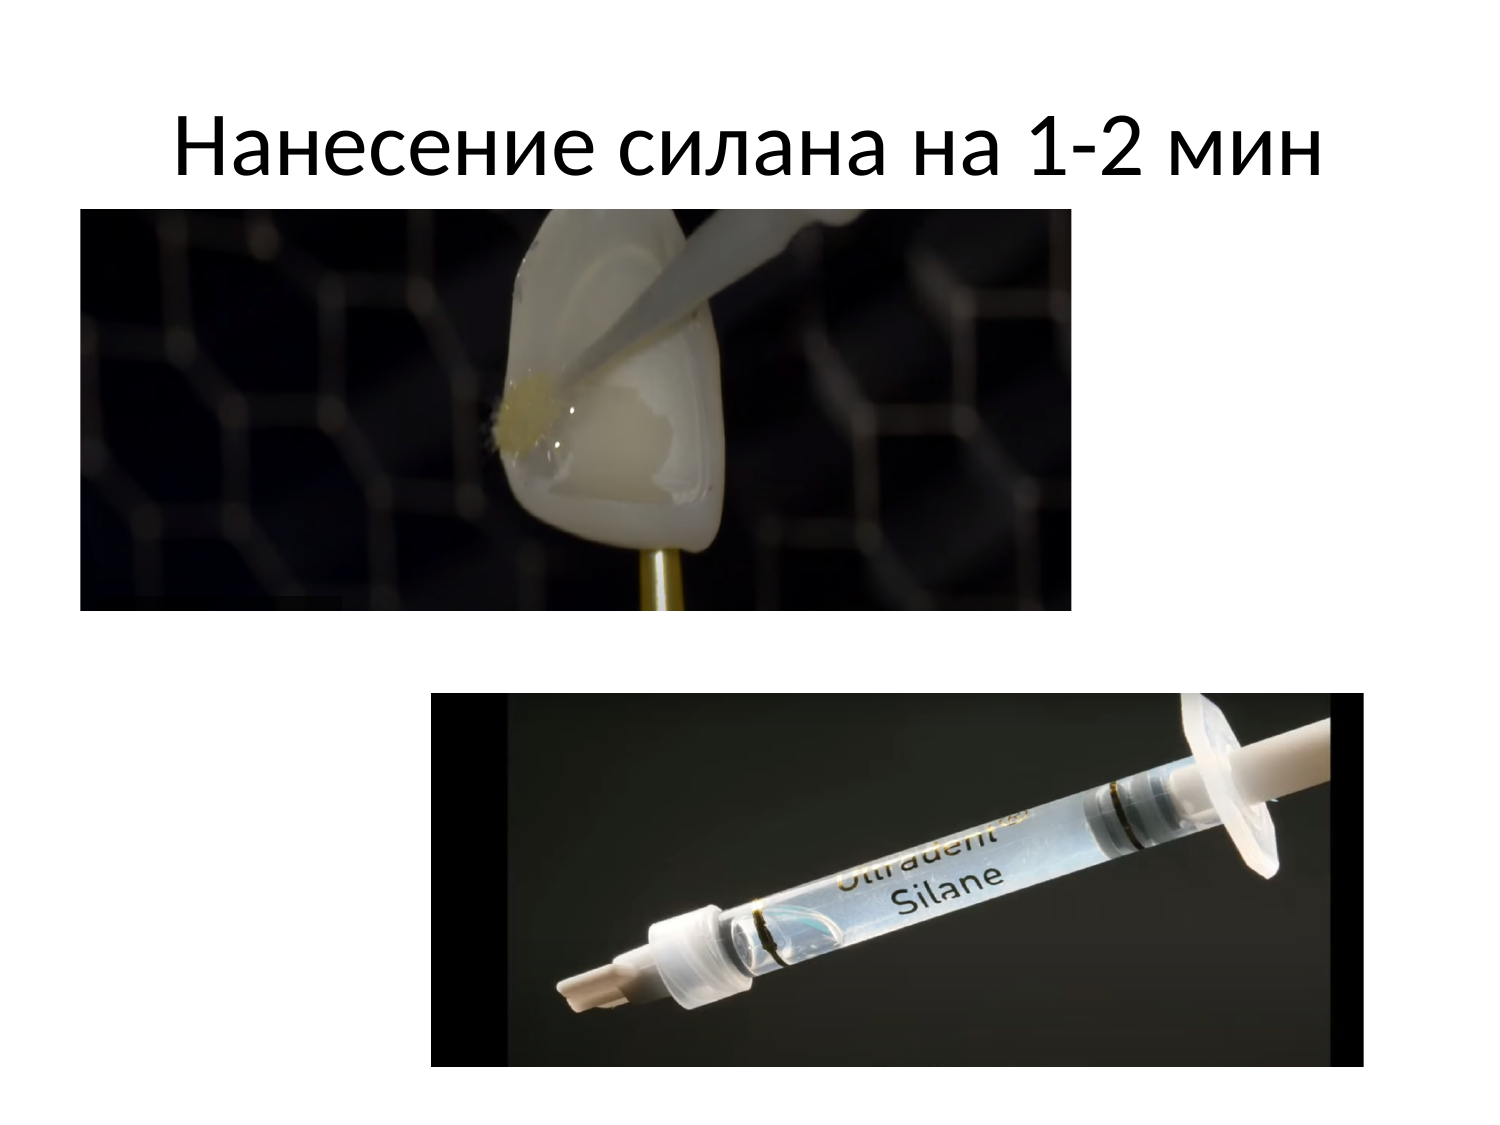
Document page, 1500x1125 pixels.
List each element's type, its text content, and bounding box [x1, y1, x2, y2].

title Нанесение силана на 1-2 мин [75, 45, 1425, 233]
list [80, 209, 1072, 612]
picture [430, 693, 1364, 1067]
